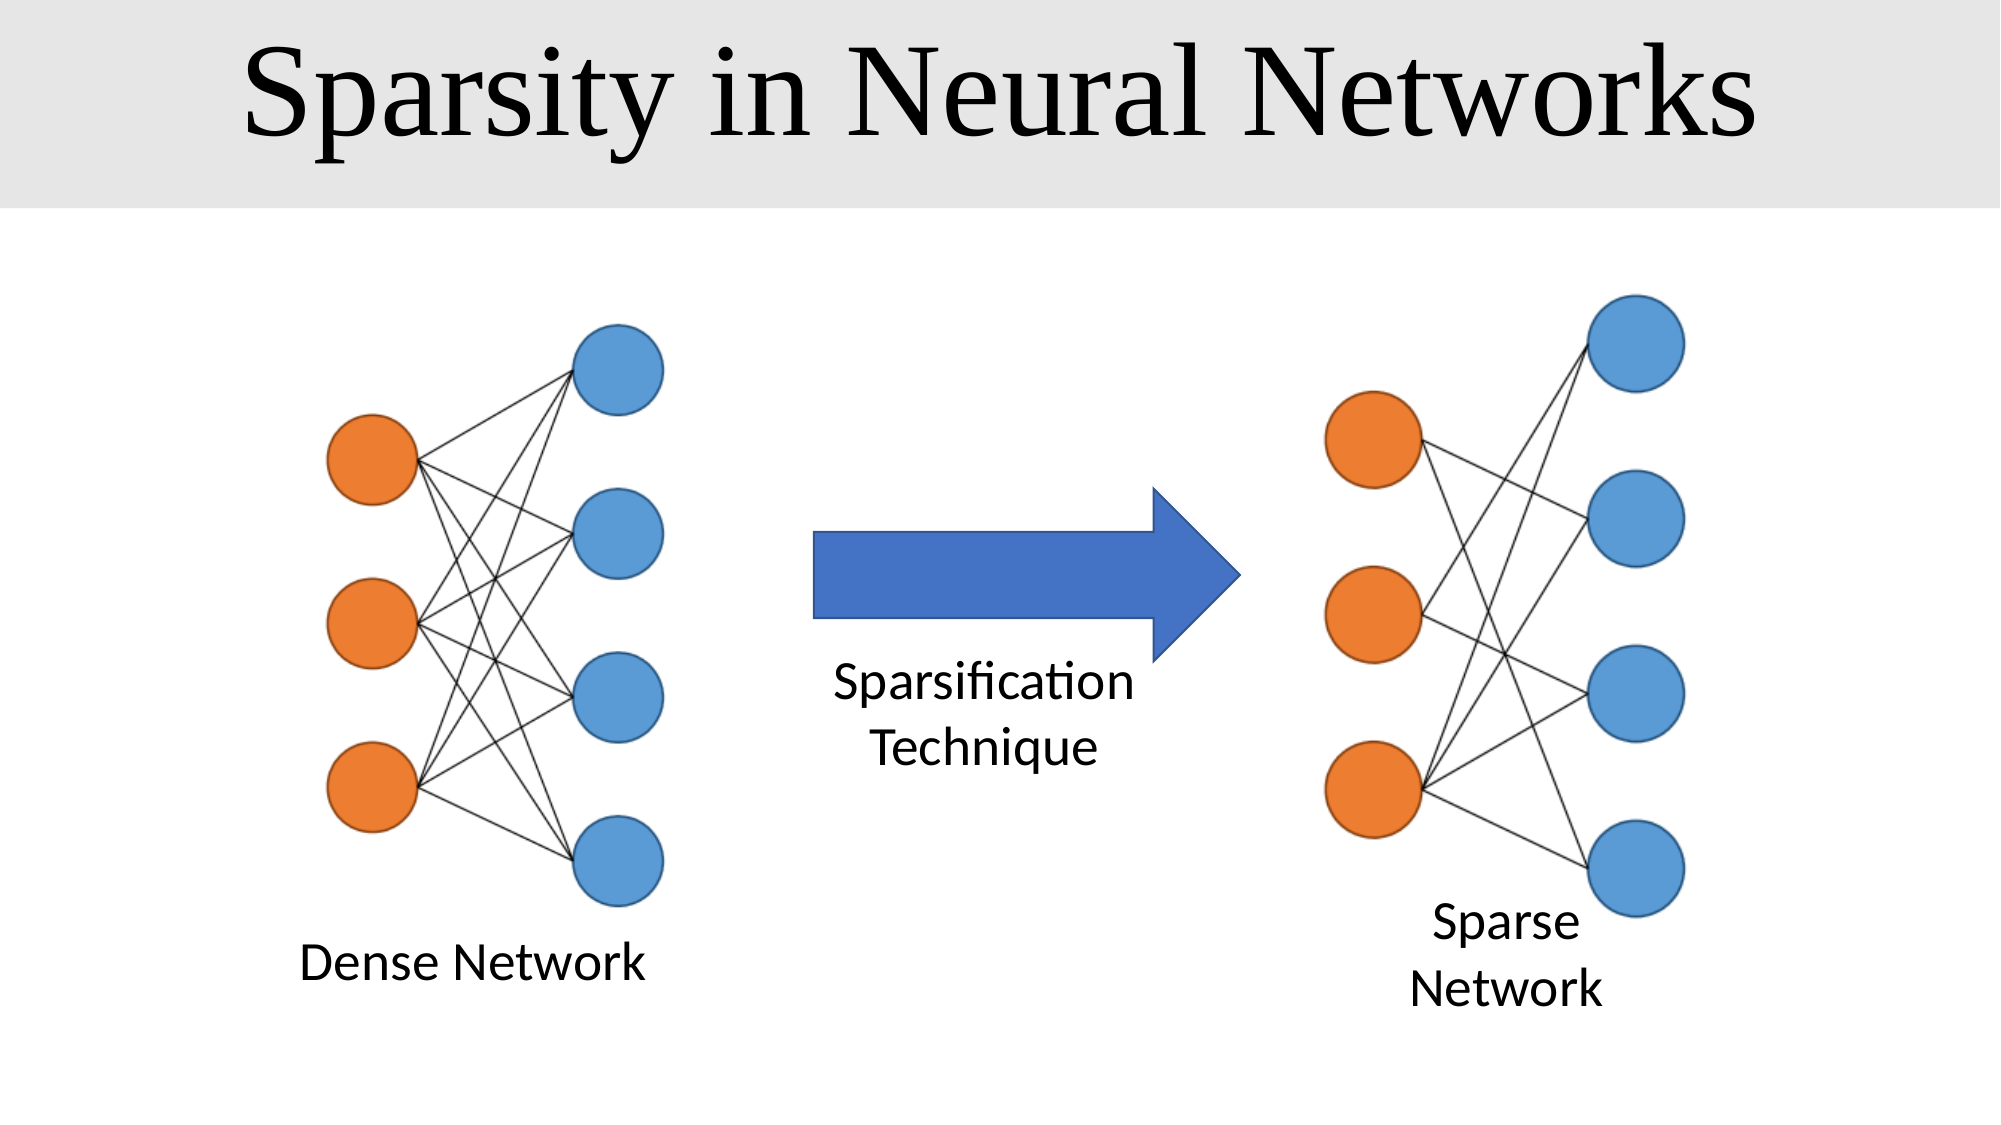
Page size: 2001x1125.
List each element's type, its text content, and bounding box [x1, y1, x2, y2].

picture [296, 229, 703, 964]
picture [1292, 240, 1722, 1032]
title Sparsity in Neural Networks [0, 0, 2000, 209]
text_box Sparsification Technique [781, 636, 1188, 785]
text_box [812, 486, 1242, 636]
text_box Dense Network [284, 917, 714, 1000]
